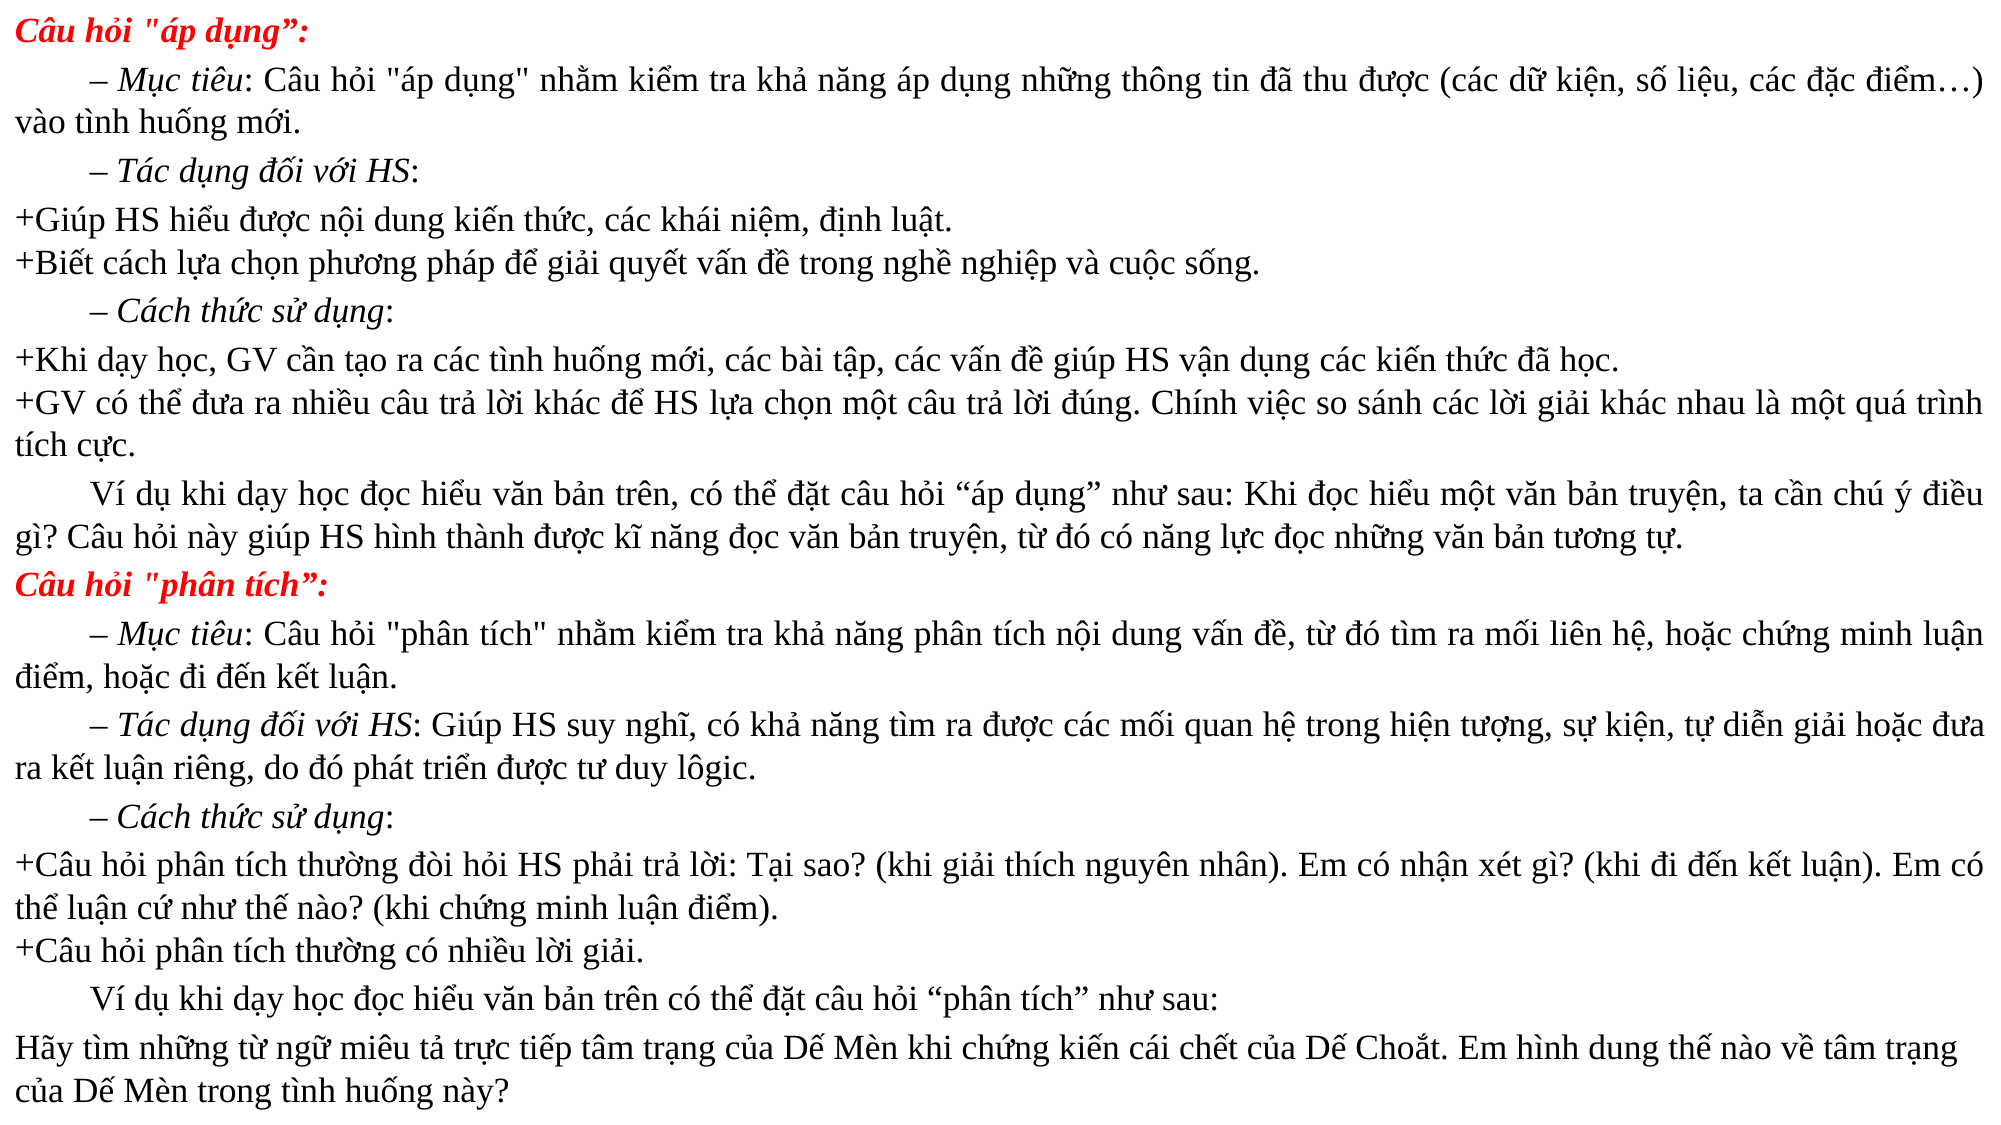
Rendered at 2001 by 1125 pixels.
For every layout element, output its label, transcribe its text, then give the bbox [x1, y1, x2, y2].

text_box Câu hỏi "áp dụng”: – Mục tiêu: Câu hỏi "áp dụng" nhằm kiểm tra khả năng áp dụng những thông tin đã thu được (các dữ kiện, số liệu, các đặc điểm…) vào tình huống mới. – Tác dụng đối với HS: Giúp HS hiểu đ­ược nội dung kiến thức, các khái niệm, định luật. Biết cách lựa chọn phư­ơng pháp để giải quyết vấn đề trong nghề nghiệp và cuộc sống. – Cách thức sử dụng: Khi dạy học, GV cần tạo ra các tình huống mới, các bài tập, các vấn đề giúp HS vận dụng các kiến thức đã học. GV có thể đư­a ra nhiều câu trả lời khác để HS lựa chọn một câu trả lời đúng. Chính việc so sánh các lời giải khác nhau là một quá trình tích cực. Ví dụ khi dạy học đọc hiểu văn bản trên, có thể đặt câu hỏi “áp dụng” như sau: Khi đọc hiểu một văn bản truyện, ta cần chú ý điều gì? Câu hỏi này giúp HS hình thành được kĩ năng đọc văn bản truyện, từ đó có năng lực đọc những văn bản tương tự. Câu hỏi "phân tích”: – Mục tiêu: Câu hỏi "phân tích" nhằm kiểm tra khả năng phân tích nội dung vấn đề, từ đó tìm ra mối liên hệ, hoặc chứng minh luận điểm, hoặc đi đến kết luận. – Tác dụng đối với HS: Giúp HS suy nghĩ, có khả năng tìm ra được các mối quan hệ trong hiện tư­ợng, sự kiện, tự diễn giải hoặc đ­ưa ra kết luận riêng, do đó phát triển được tư duy lôgic. – Cách thức sử dụng: Câu hỏi phân tích th­ường đòi hỏi HS phải trả lời: Tại sao? (khi giải thích nguyên nhân). Em có nhận xét gì? (khi đi đến kết luận). Em có thể luận cứ như­ thế nào? (khi chứng minh luận điểm). Câu hỏi phân tích th­ường có nhiều lời giải. Ví dụ khi dạy học đọc hiểu văn bản trên có thể đặt câu hỏi “phân tích” như sau: Hãy tìm những từ ngữ miêu tả trực tiếp tâm trạng của Dế Mèn khi chứng kiến cái chết của Dế Choắt. Em hình dung thế nào về tâm trạng của Dế Mèn trong tình huống này? [0, 0, 2000, 1117]
